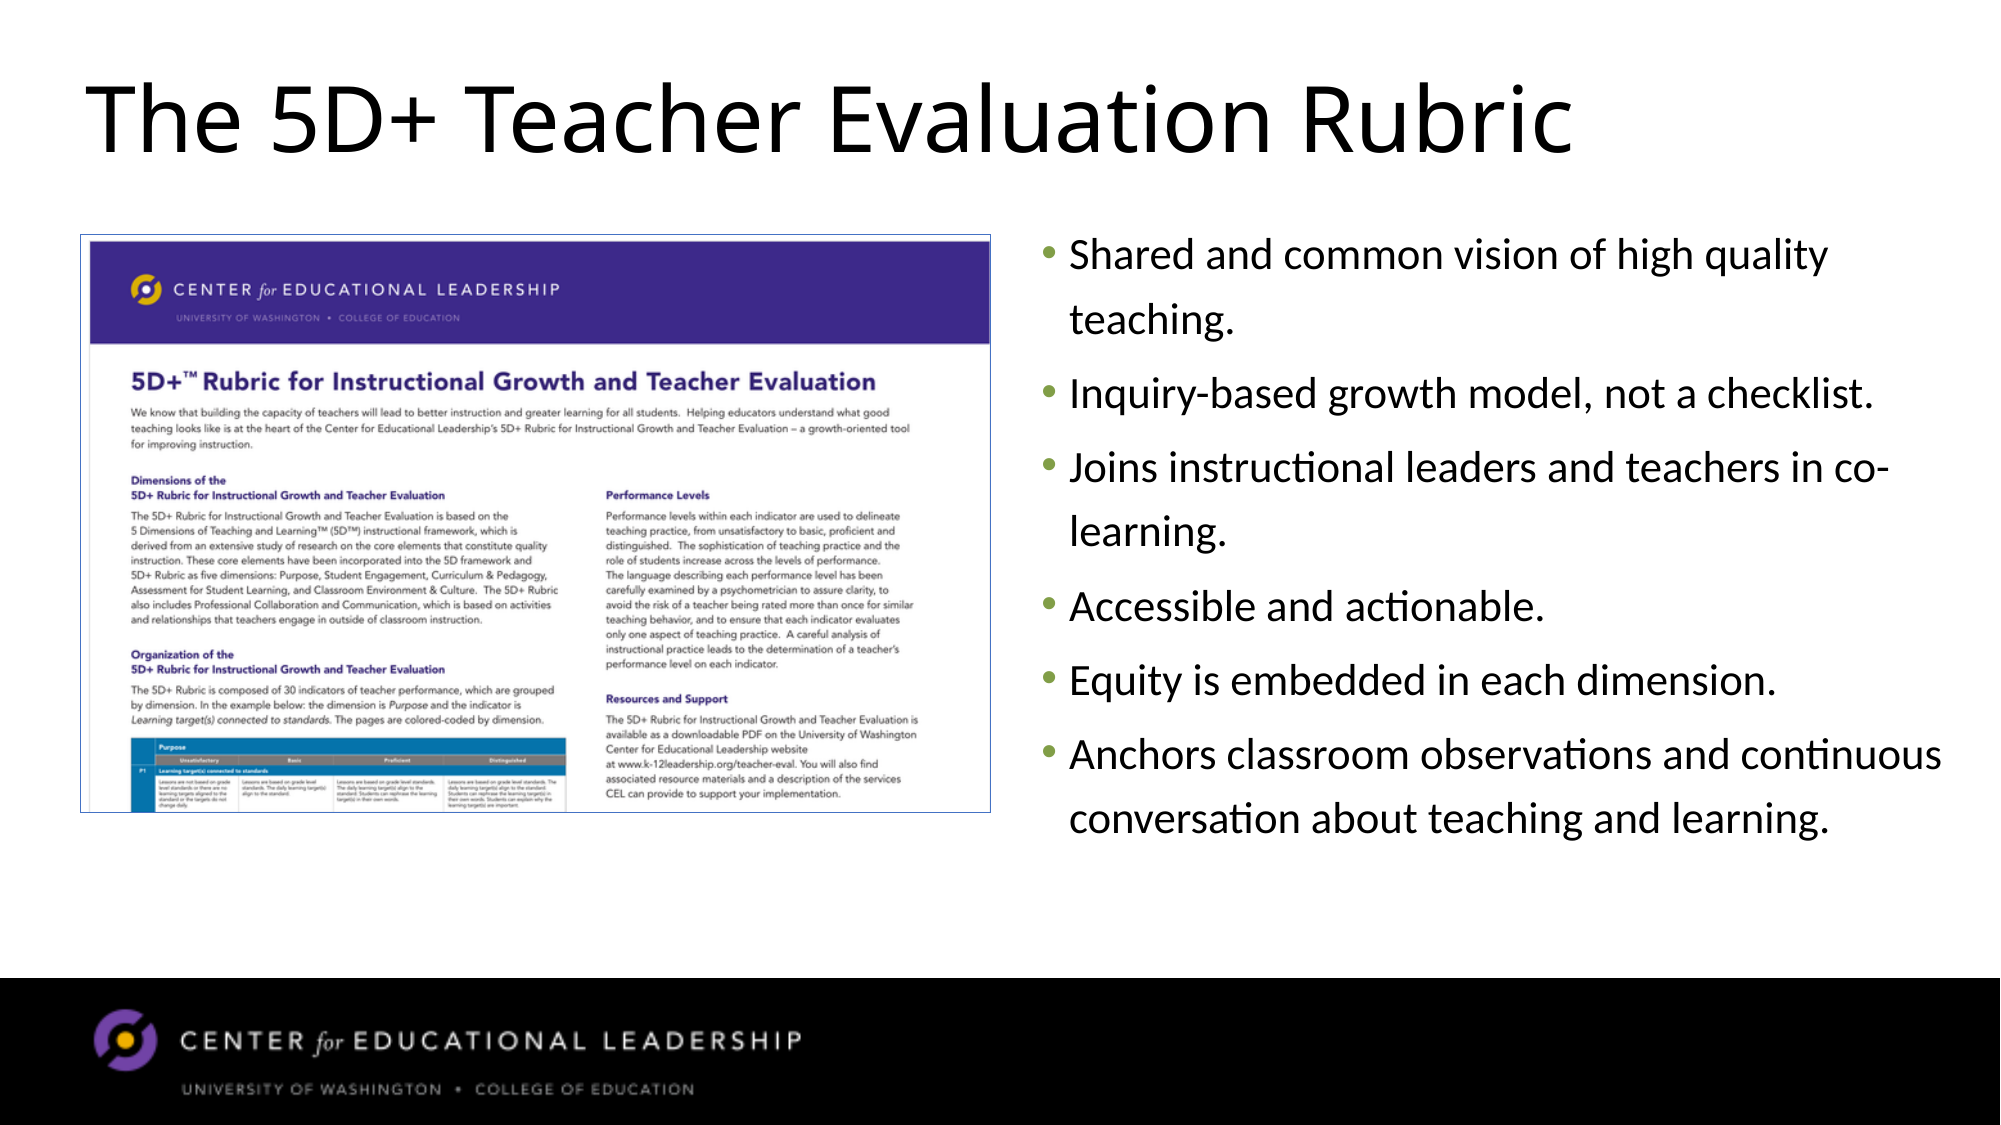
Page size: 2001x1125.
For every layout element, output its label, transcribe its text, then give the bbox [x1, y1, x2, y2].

picture [80, 234, 991, 813]
title The 5D+ Teacher Evaluation Rubric [70, 48, 1863, 197]
picture [0, 978, 2000, 1125]
list Shared and common vision of high quality teaching. Inquiry-based growth model, not a checklist. Joins instructional leaders and teachers in co-learning. Accessible and actionable. Equity is embedded in each dimension. Anchors classroom observations and continuous conversation about teaching and learning. [1026, 206, 1961, 865]
picture [208, 769, 268, 773]
